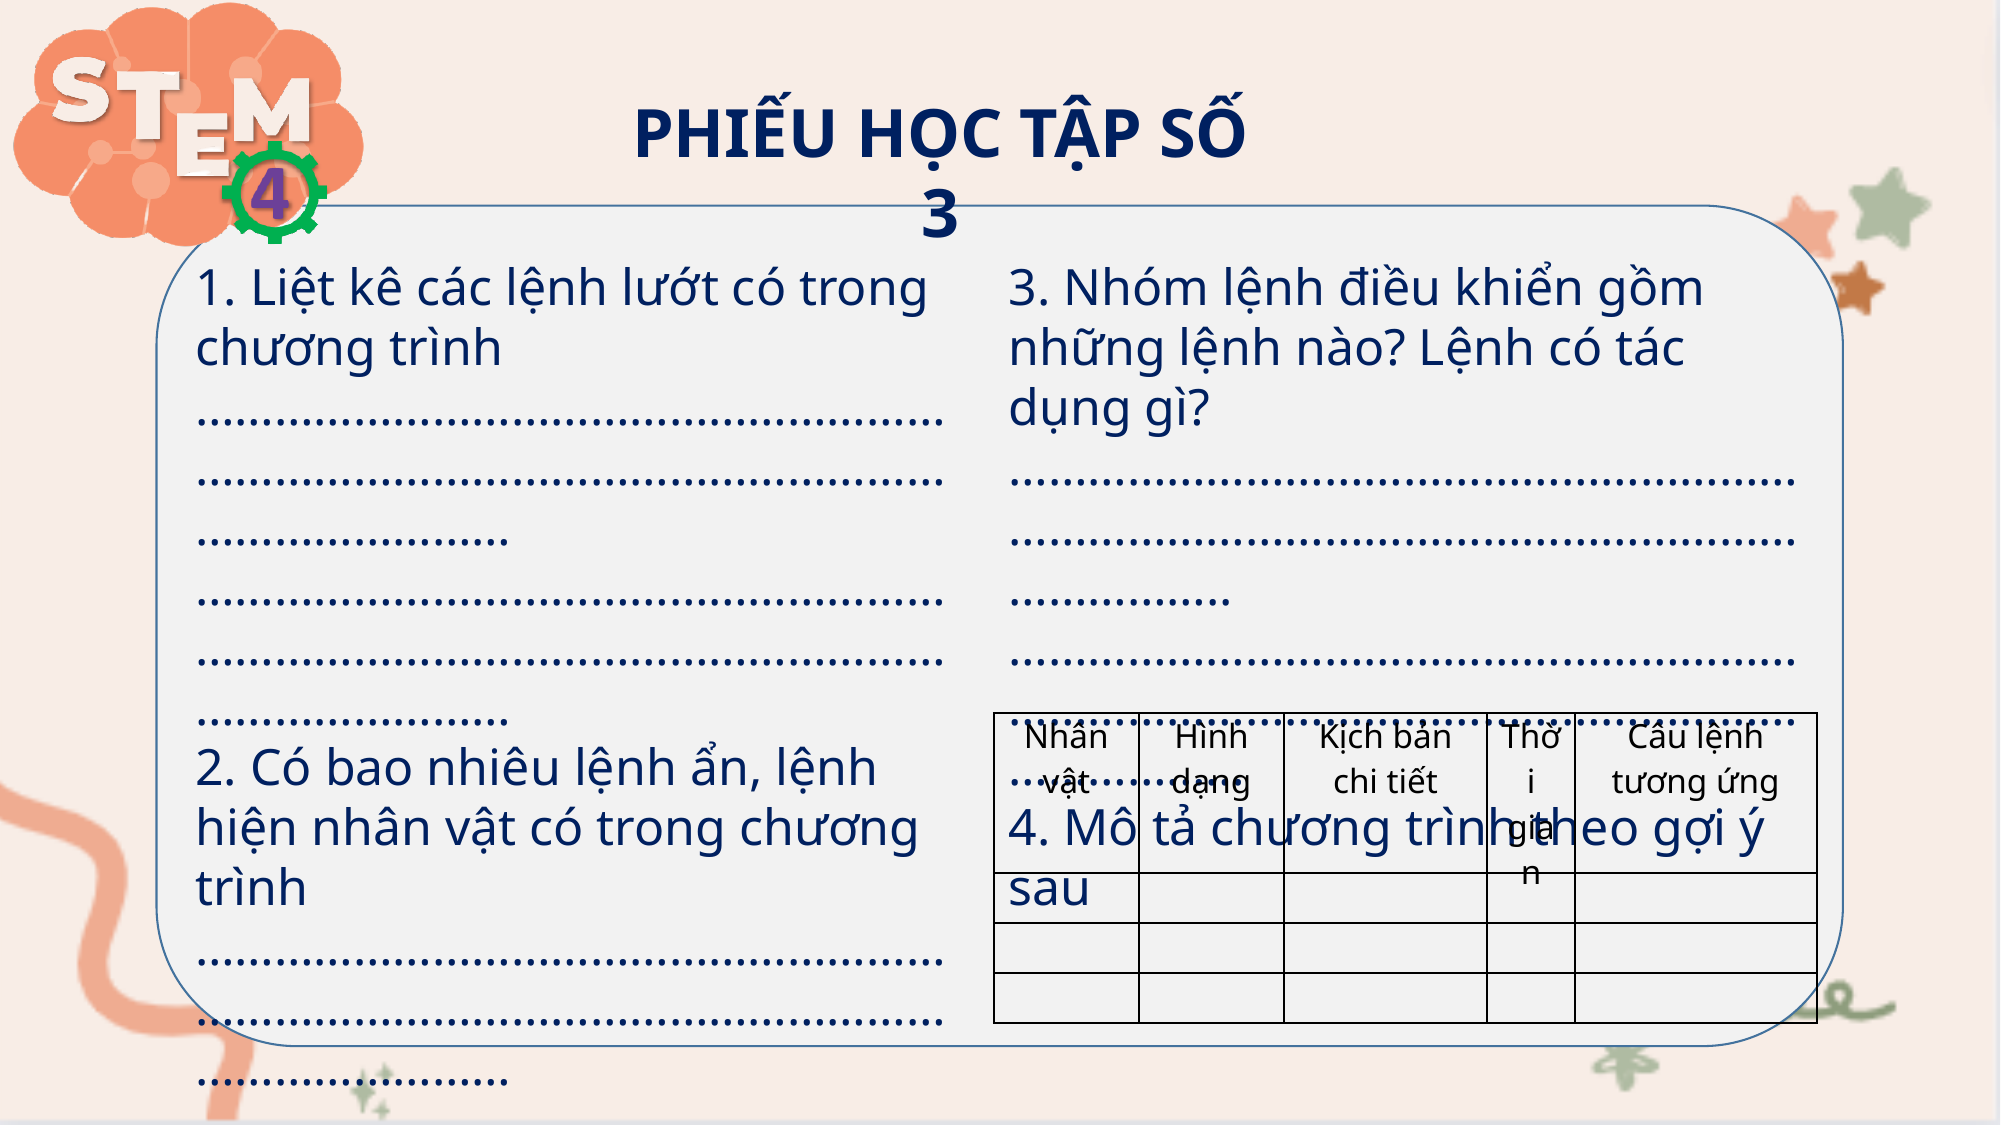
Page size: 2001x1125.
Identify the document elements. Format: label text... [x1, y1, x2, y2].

table_cell [995, 874, 1138, 922]
table_cell [1576, 924, 1816, 972]
table_cell [995, 924, 1138, 972]
text_box [982, 259, 1781, 1048]
text_box PHIẾU HỌC TẬP SỐ 3 [606, 83, 1275, 259]
table_cell [1488, 874, 1574, 922]
text_box [375, 204, 606, 247]
table_cell [1140, 874, 1283, 922]
table_header Nhân vật [995, 714, 1138, 872]
table_cell [1576, 974, 1816, 1022]
text_box [1818, 286, 1844, 988]
text_box [155, 266, 180, 986]
table_header Câu lệnh tương ứng [1576, 714, 1816, 872]
table_cell [1285, 924, 1486, 972]
table_header Kịch bản chi tiết [1285, 714, 1486, 872]
table_cell [1285, 874, 1486, 922]
table_cell [1140, 924, 1283, 972]
table_header Thời gian [1488, 714, 1574, 872]
table_header Hình dạng [1140, 714, 1283, 872]
table_cell [995, 974, 1138, 1022]
text_box [1275, 204, 1804, 247]
picture [0, 0, 2001, 1125]
table_cell [1488, 974, 1574, 1022]
text_box 3. Nhóm lệnh điều khiển gồm những lệnh nào? Lệnh có tác dụng gì? ……………………………………………………………………………………………………………………….. ………………………………………………………………………………………………………………………… 4. Mô tả chương trình theo gợi ý sau [993, 247, 1831, 923]
table_cell [1285, 974, 1486, 1022]
table_cell [1576, 874, 1816, 922]
table_cell [1488, 924, 1574, 972]
table_cell [1140, 974, 1283, 1022]
text_box 1. Liệt kê các lệnh lướt có trong chương trình ………………………………………………………………………………………………………………………… ………………………………………………………………………………………………………………………… 2. Có bao nhiêu lệnh ẩn, lệnh hiện nhân vật có trong chương trình ………………………………………………………………………………………………………………………… [180, 247, 982, 1103]
